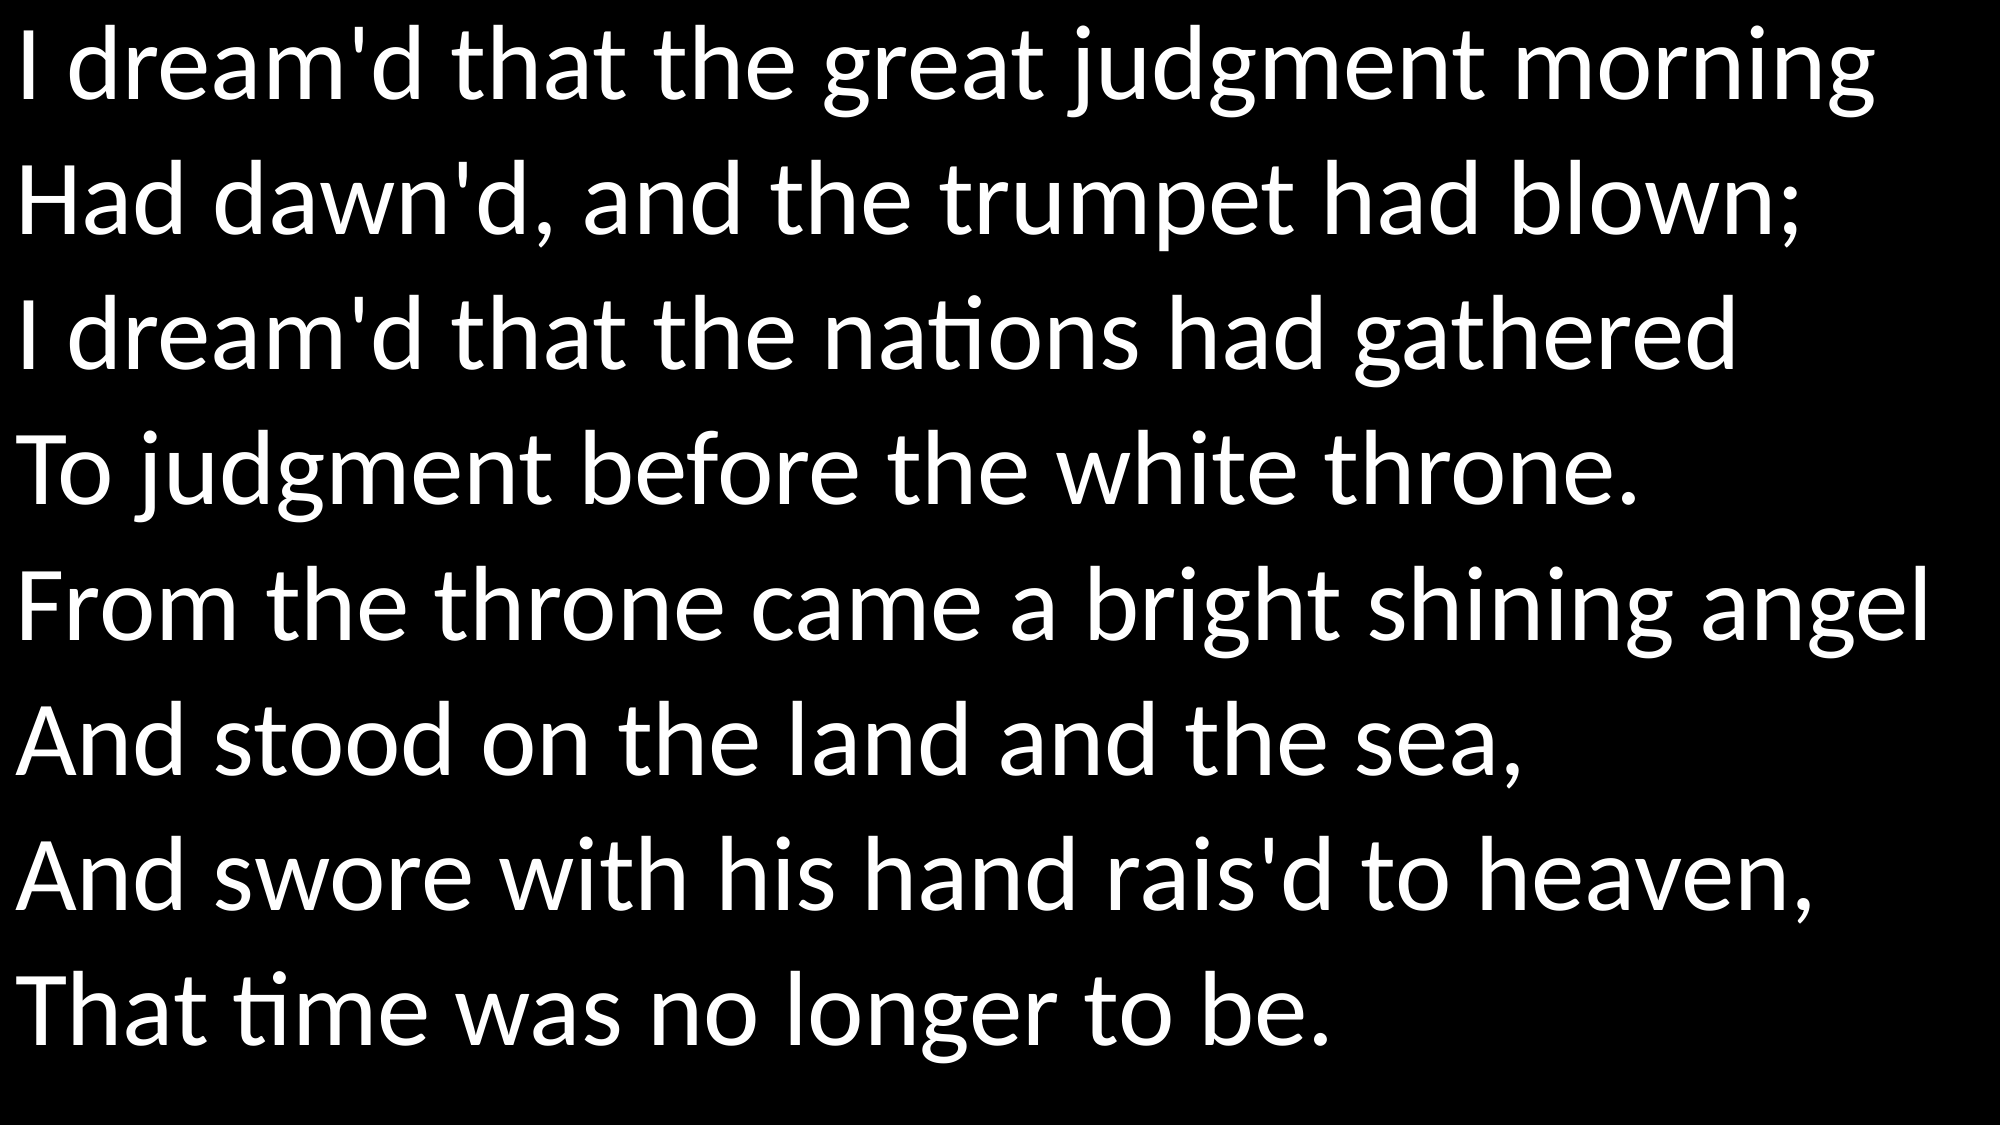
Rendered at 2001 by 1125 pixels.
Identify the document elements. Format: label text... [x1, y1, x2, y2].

list I dream'd that the great judgment morning Had dawn'd, and the trumpet had blown; I dream'd that the nations had gathered To judgment before the white throne. From the throne came a bright shining angel And stood on the land and the sea, And swore with his hand rais'd to heaven, That time was no longer to be. [0, 0, 2000, 1090]
